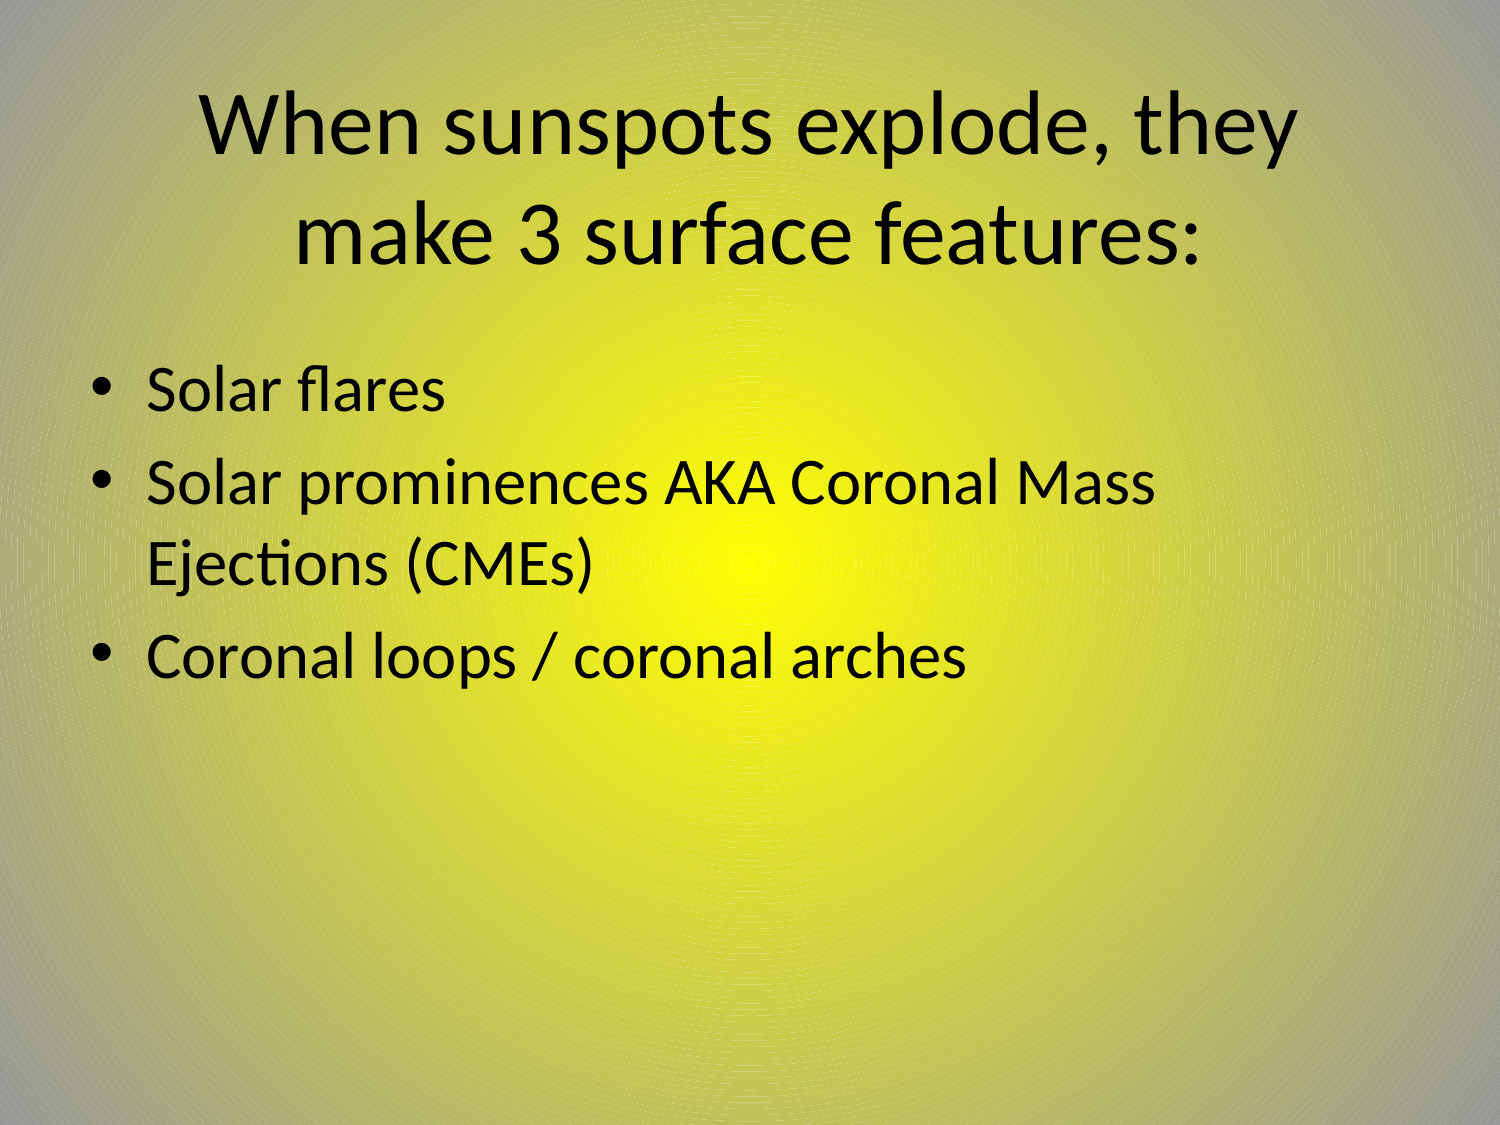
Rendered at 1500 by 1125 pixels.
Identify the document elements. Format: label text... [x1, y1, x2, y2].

title When sunspots explode, they make 3 surface features: [75, 45, 1425, 300]
list Solar flares Solar prominences AKA Coronal Mass Ejections (CMEs) Coronal loops / coronal arches [75, 337, 1425, 1005]
